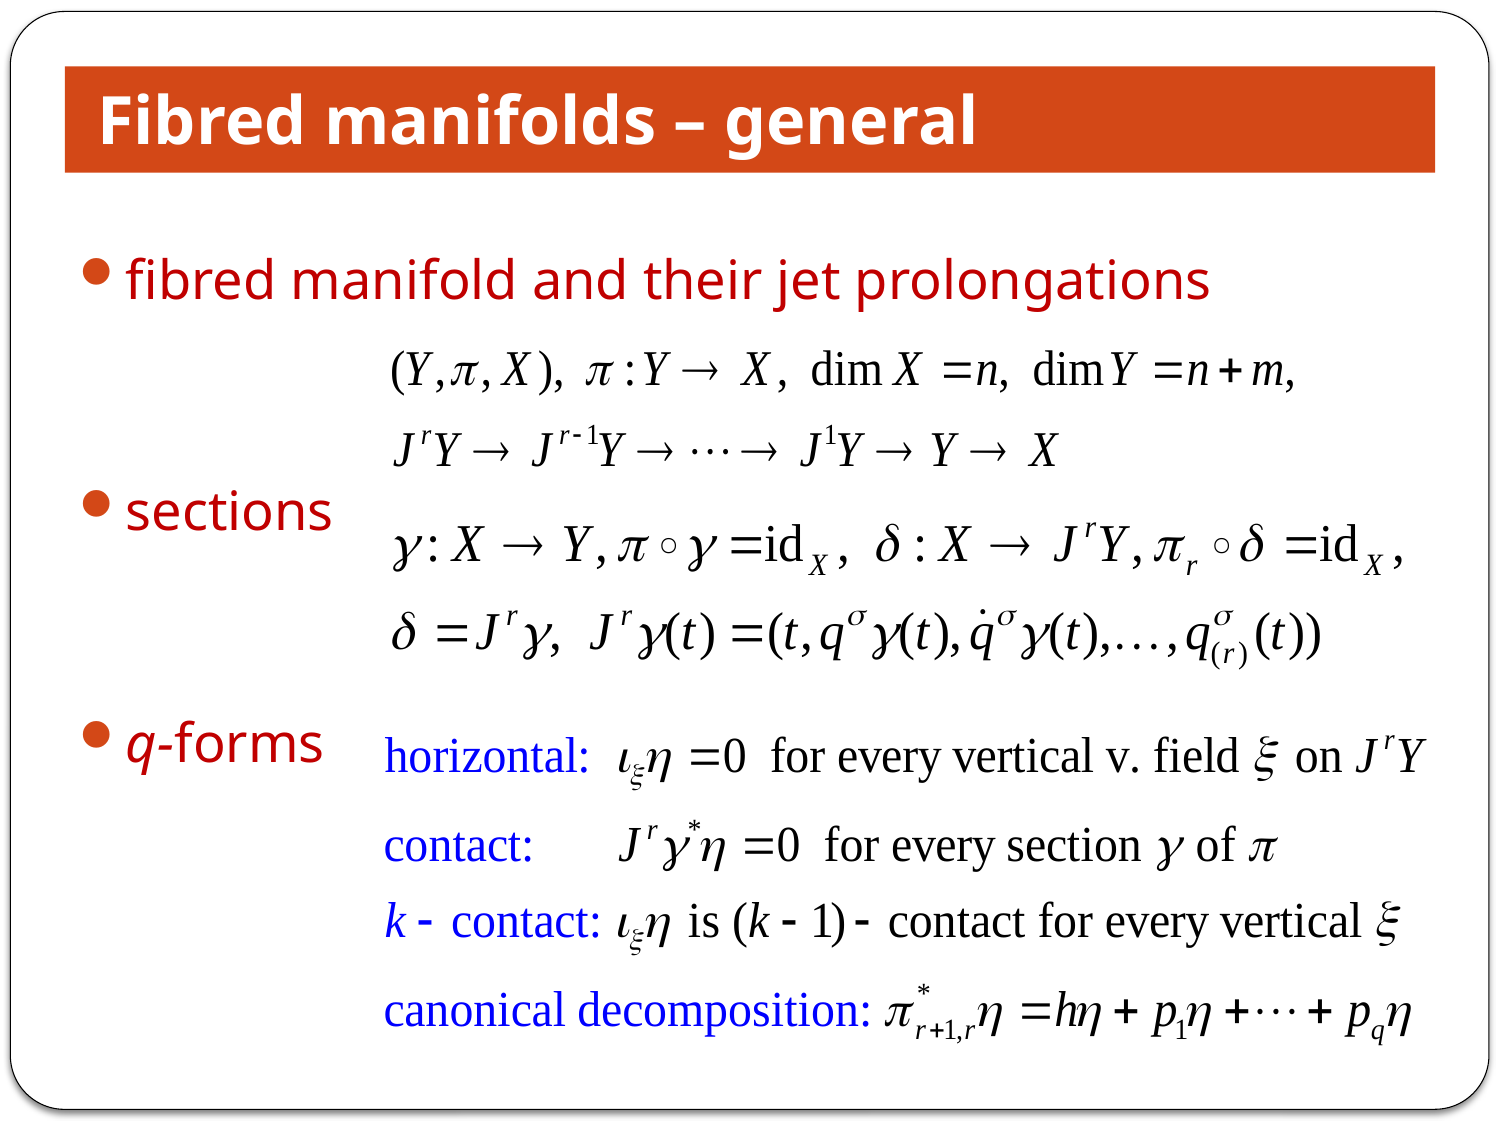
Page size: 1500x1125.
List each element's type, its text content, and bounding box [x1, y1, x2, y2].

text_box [383, 503, 1415, 681]
list fibred manifold and their jet prolongations sections q-forms [64, 237, 1436, 1083]
title Fibred manifolds – general [64, 44, 1426, 173]
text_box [377, 718, 1436, 1056]
text_box [64, 65, 1436, 174]
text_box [383, 337, 1305, 480]
